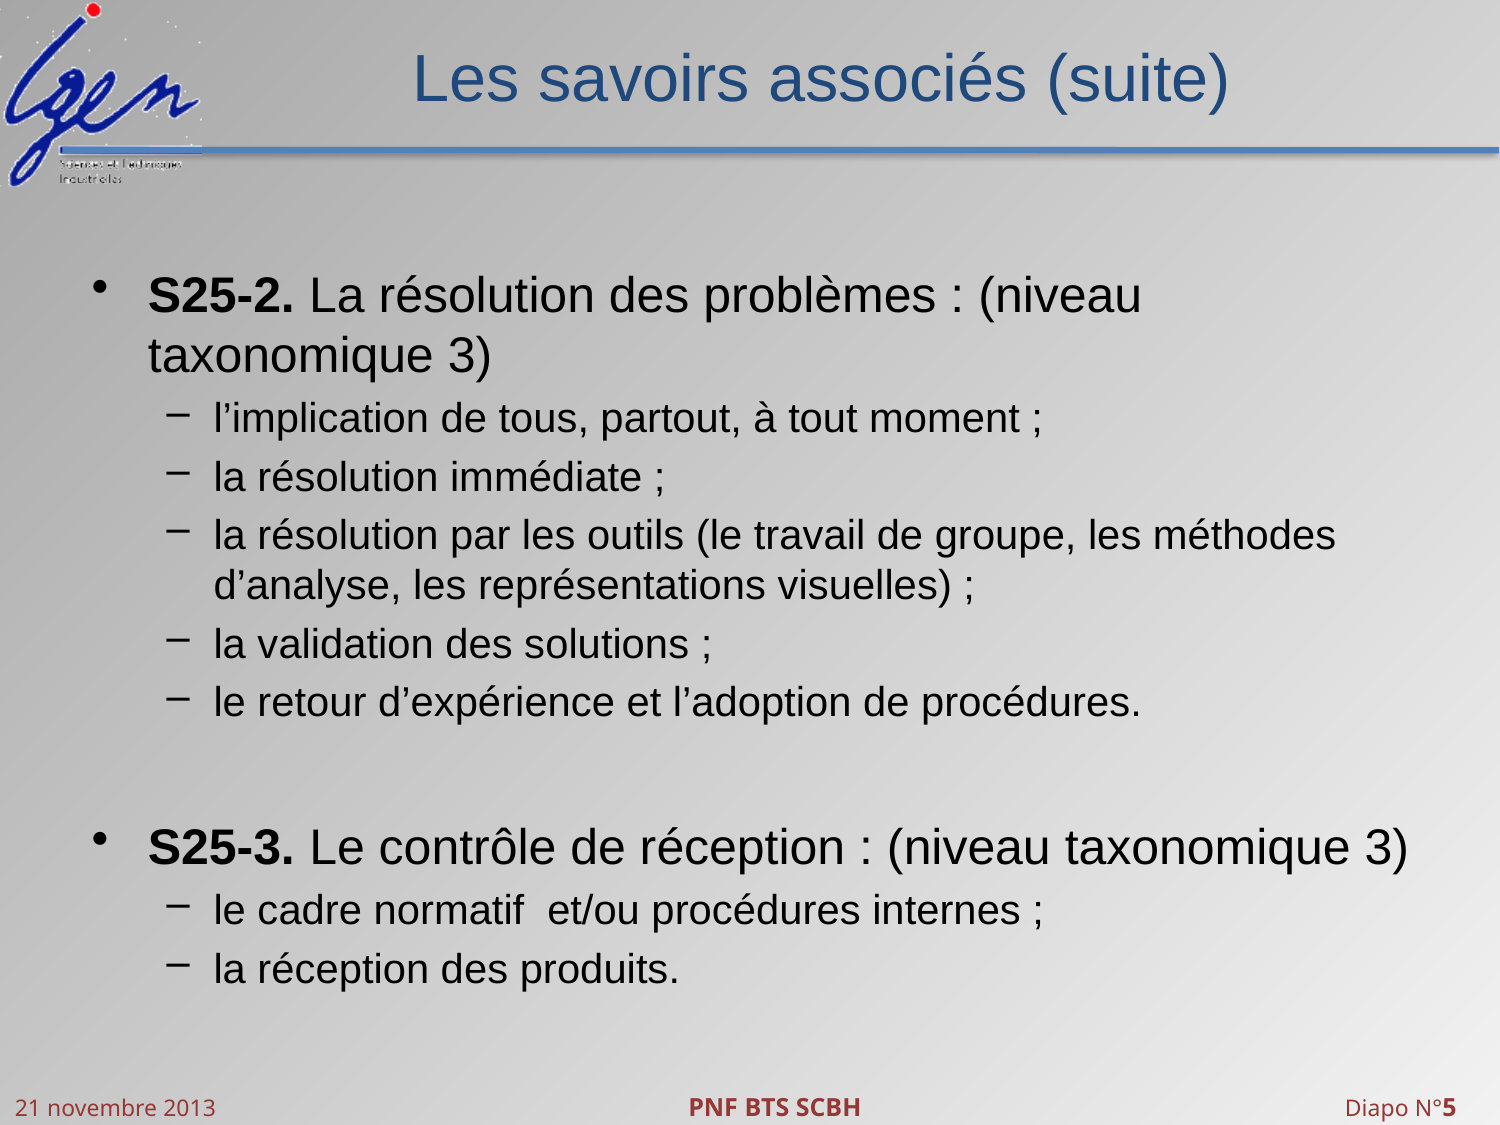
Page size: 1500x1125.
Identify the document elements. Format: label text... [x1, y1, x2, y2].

picture [58, 147, 63, 160]
picture [0, 1, 202, 190]
list S25-2. La résolution des problèmes : (niveau taxonomique 3) l’implication de tous, partout, à tout moment ; la résolution immédiate ; la résolution par les outils (le travail de groupe, les méthodes d’analyse, les représentations visuelles) ; la validation des solutions ; le retour d’expérience et l’adoption de procédures. S25-3. Le contrôle de réception : (niveau taxonomique 3) le cadre normatif et/ou procédures internes ; la réception des produits. [76, 255, 1427, 1047]
title Les savoirs associés (suite) [206, 19, 1439, 171]
